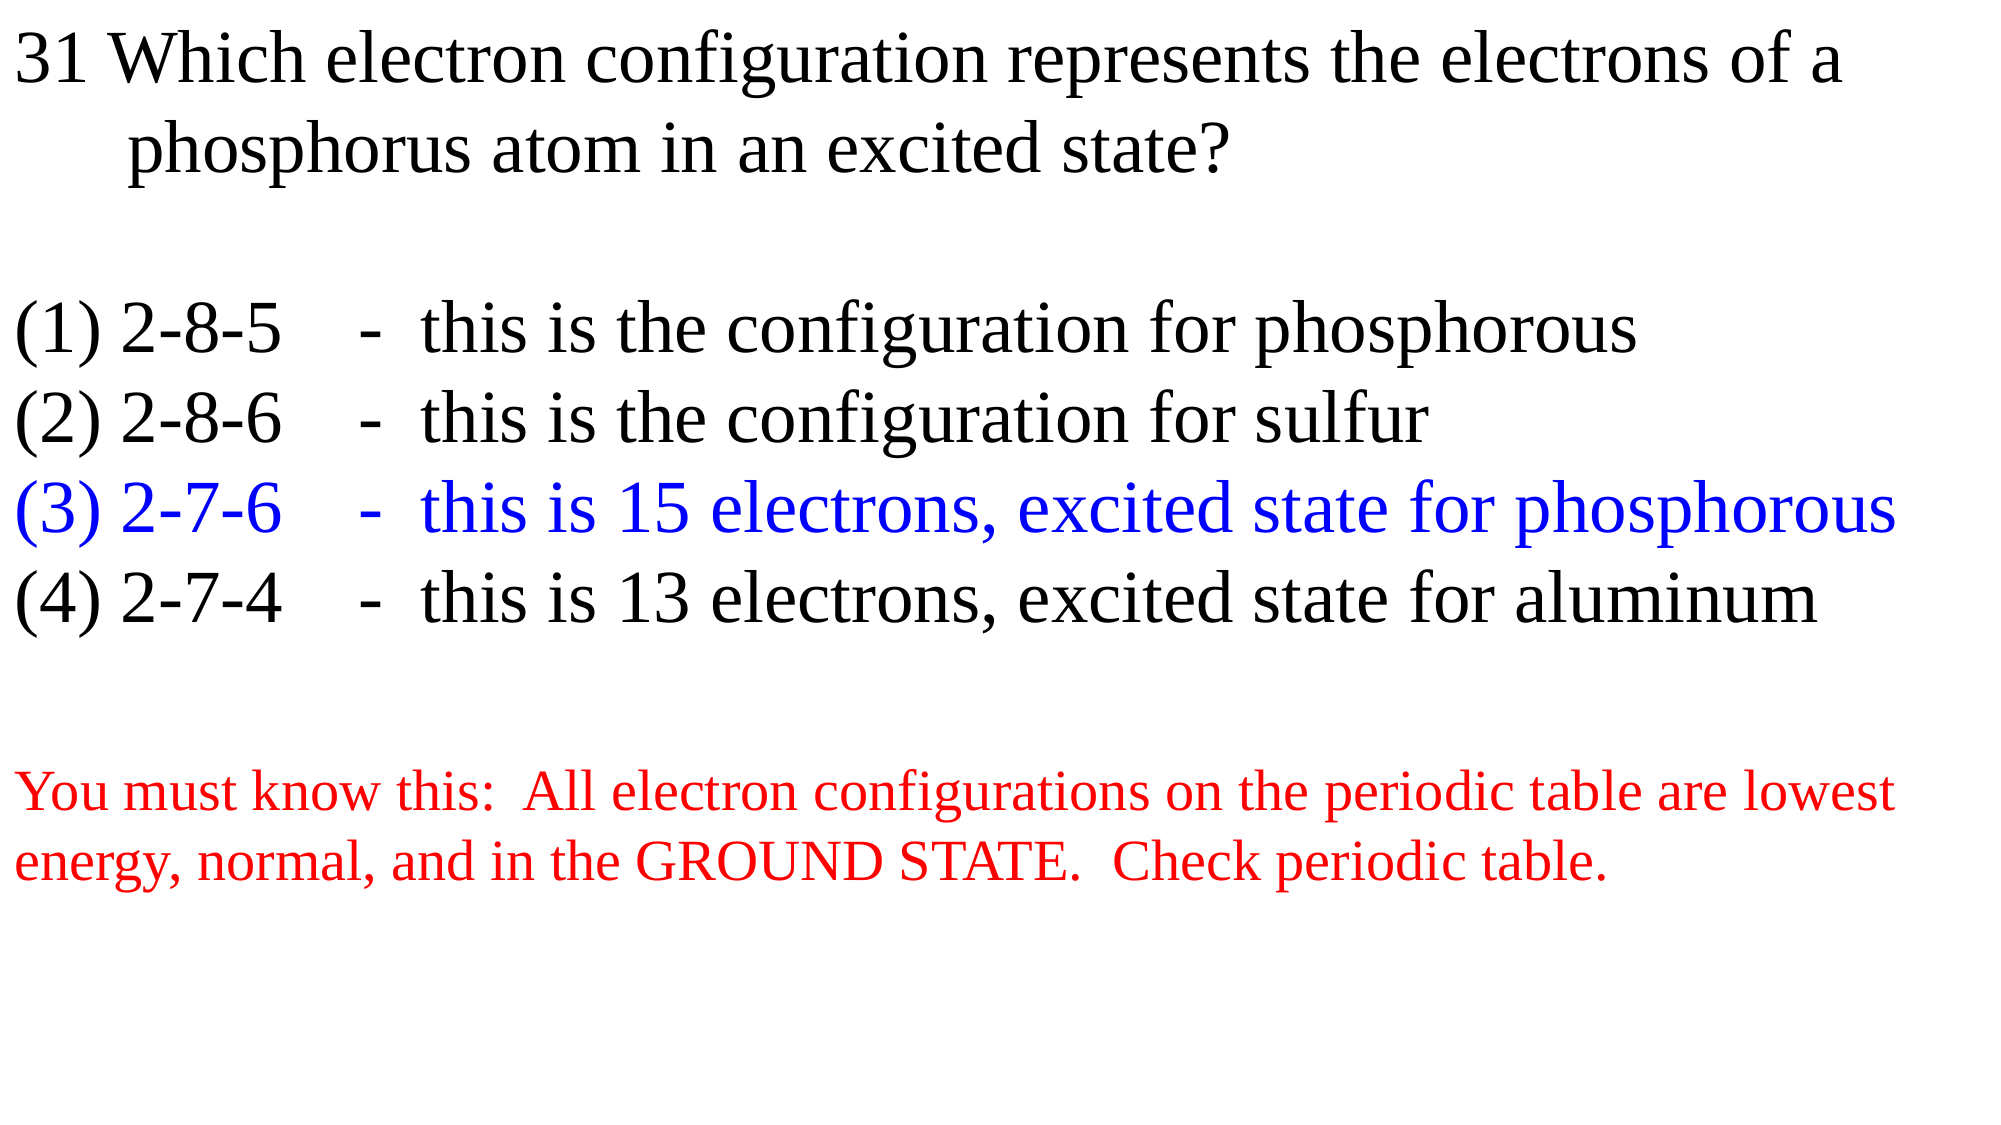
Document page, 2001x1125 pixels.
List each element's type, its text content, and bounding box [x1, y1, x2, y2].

text_box 31 Which electron configuration represents the electrons of a phosphorus atom in an excited state? (1) 2-8-5 - this is the configuration for phosphorous (2) 2-8-6 - this is the configuration for sulfur (3) 2-7-6 - this is 15 electrons, excited state for phosphorous (4) 2-7-4 - this is 13 electrons, excited state for aluminum [0, 0, 2000, 645]
text_box You must know this: All electron configurations on the periodic table are lowest energy, normal, and in the GROUND STATE. Check periodic table. [0, 744, 2000, 900]
